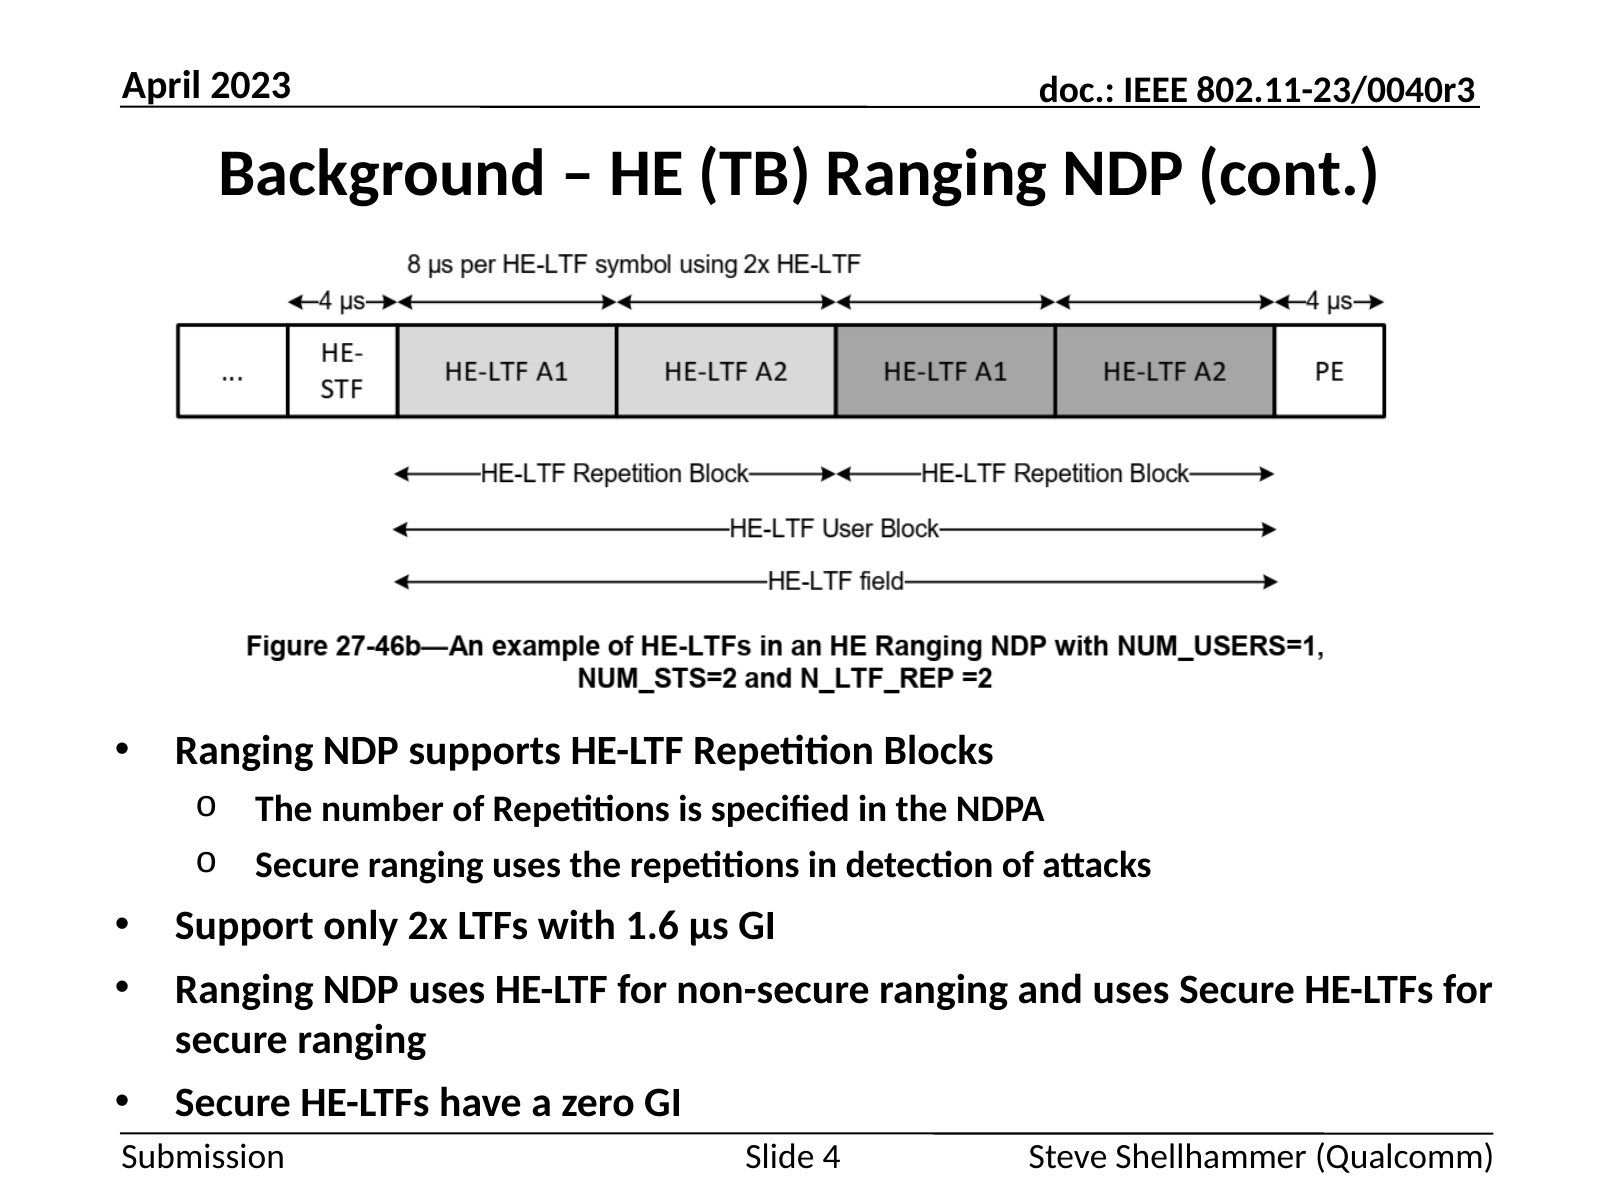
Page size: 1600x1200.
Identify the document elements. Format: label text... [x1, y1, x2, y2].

footer Steve Shellhammer (Qualcomm) [937, 1132, 1495, 1174]
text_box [150, 222, 1436, 700]
title Background – HE (TB) Ranging NDP (cont.) [119, 109, 1480, 229]
list Ranging NDP supports HE-LTF Repetition Blocks The number of Repetitions is specified in the NDPA Secure ranging uses the repetitions in detection of attacks Support only 2x LTFs with 1.6 µs GI Ranging NDP uses HE-LTF for non-secure ranging and uses Secure HE-LTFs for secure ranging Secure HE-LTFs have a zero GI [99, 714, 1538, 1118]
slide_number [121, 58, 451, 107]
slide_number Slide 4 [733, 1132, 854, 1197]
